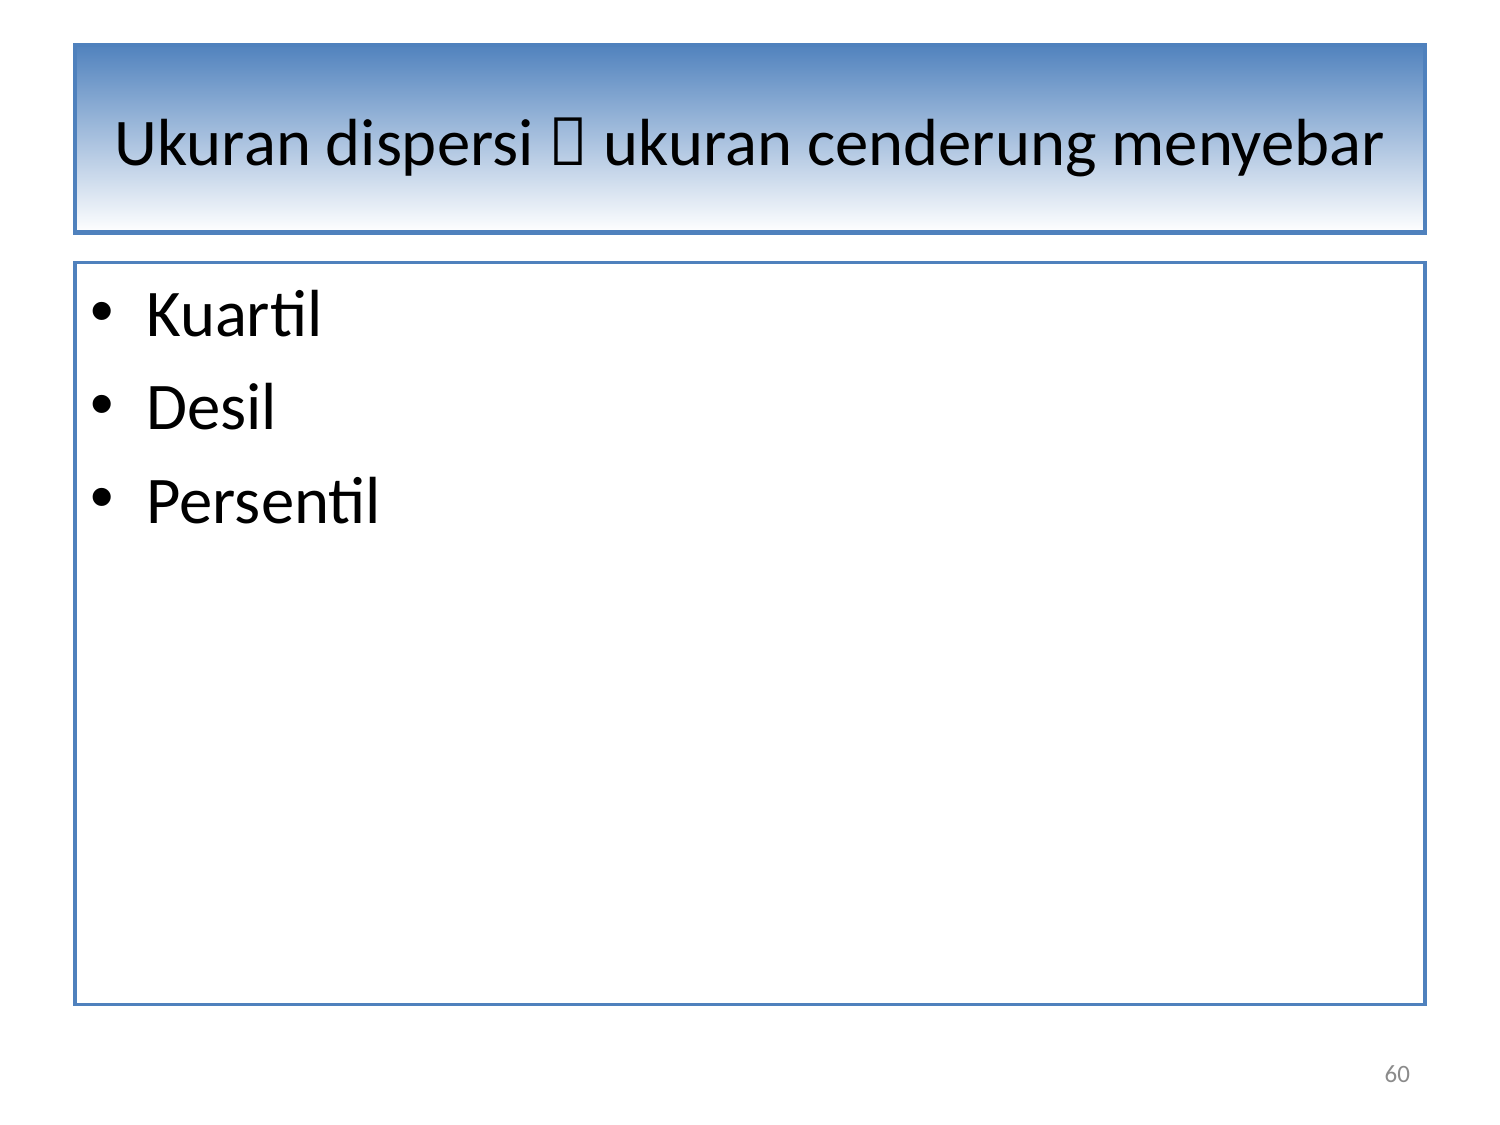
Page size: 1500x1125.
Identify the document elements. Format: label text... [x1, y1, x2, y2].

list Kuartil Desil Persentil [74, 262, 1426, 1006]
title Ukuran dispersi  ukuran cenderung menyebar [74, 44, 1426, 233]
slide_number 60 [1074, 1042, 1425, 1103]
